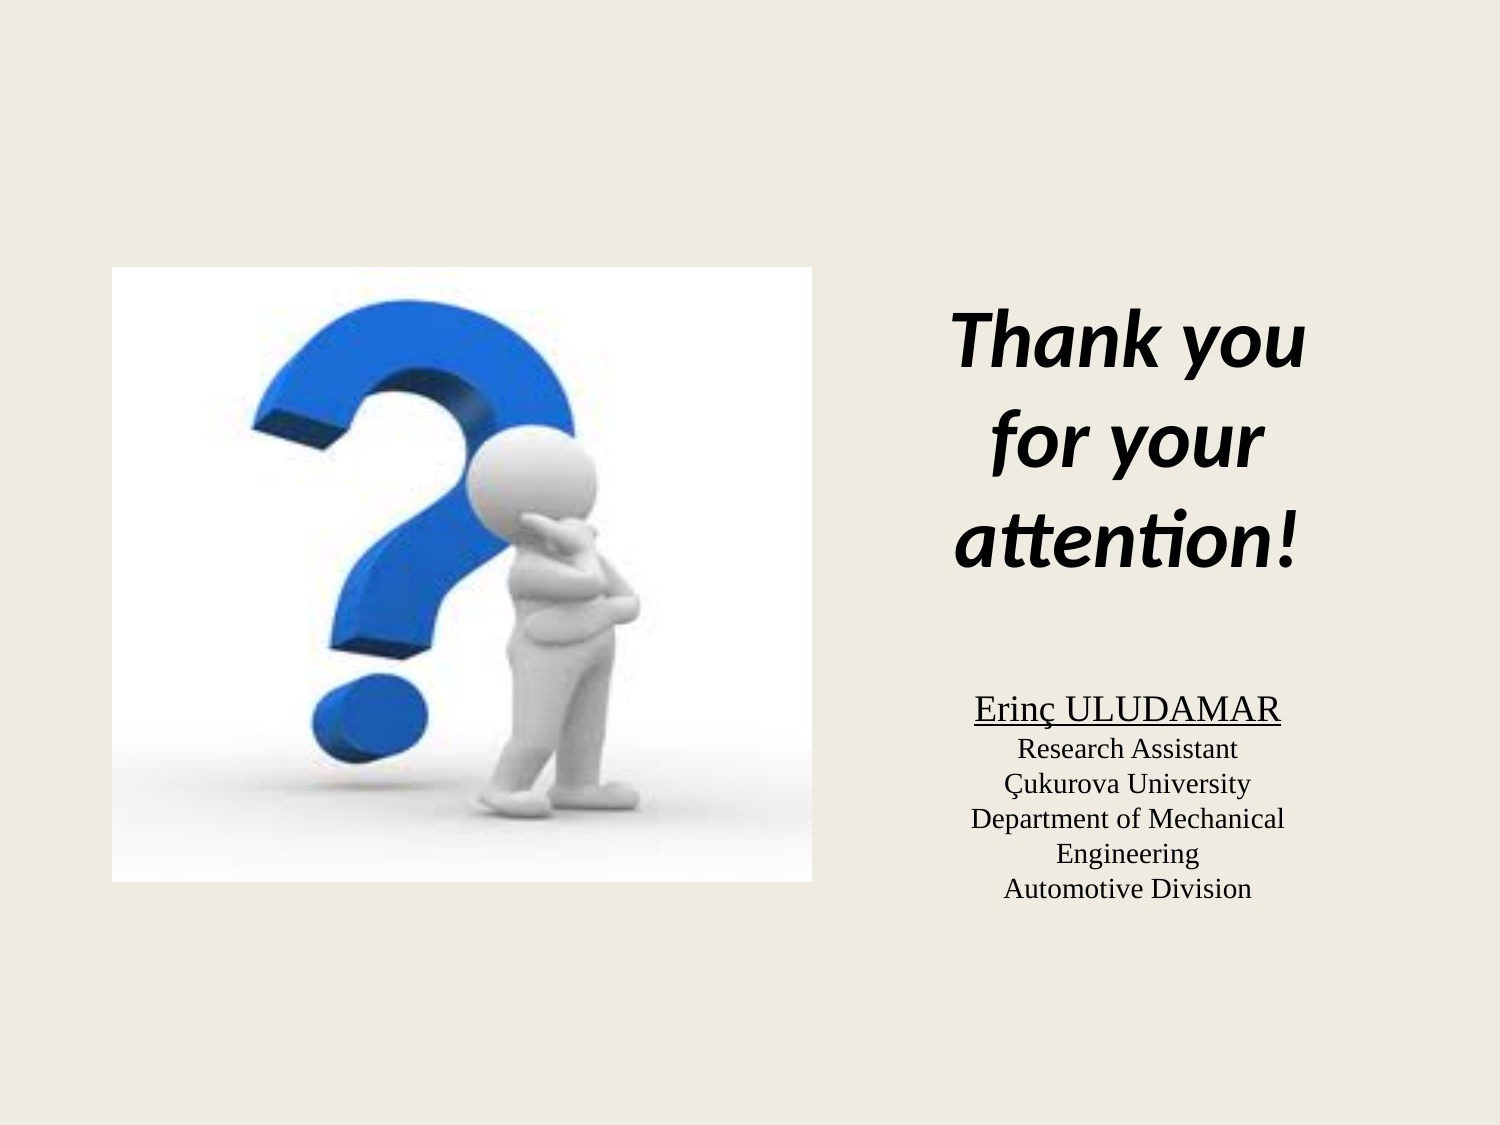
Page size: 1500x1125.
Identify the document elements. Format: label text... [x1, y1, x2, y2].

picture [111, 266, 812, 882]
title Thank you for your attention! Erinç ULUDAMAR Research Assistant Çukurova University Department of Mechanical Engineering Automotive Division [867, 0, 1370, 1012]
